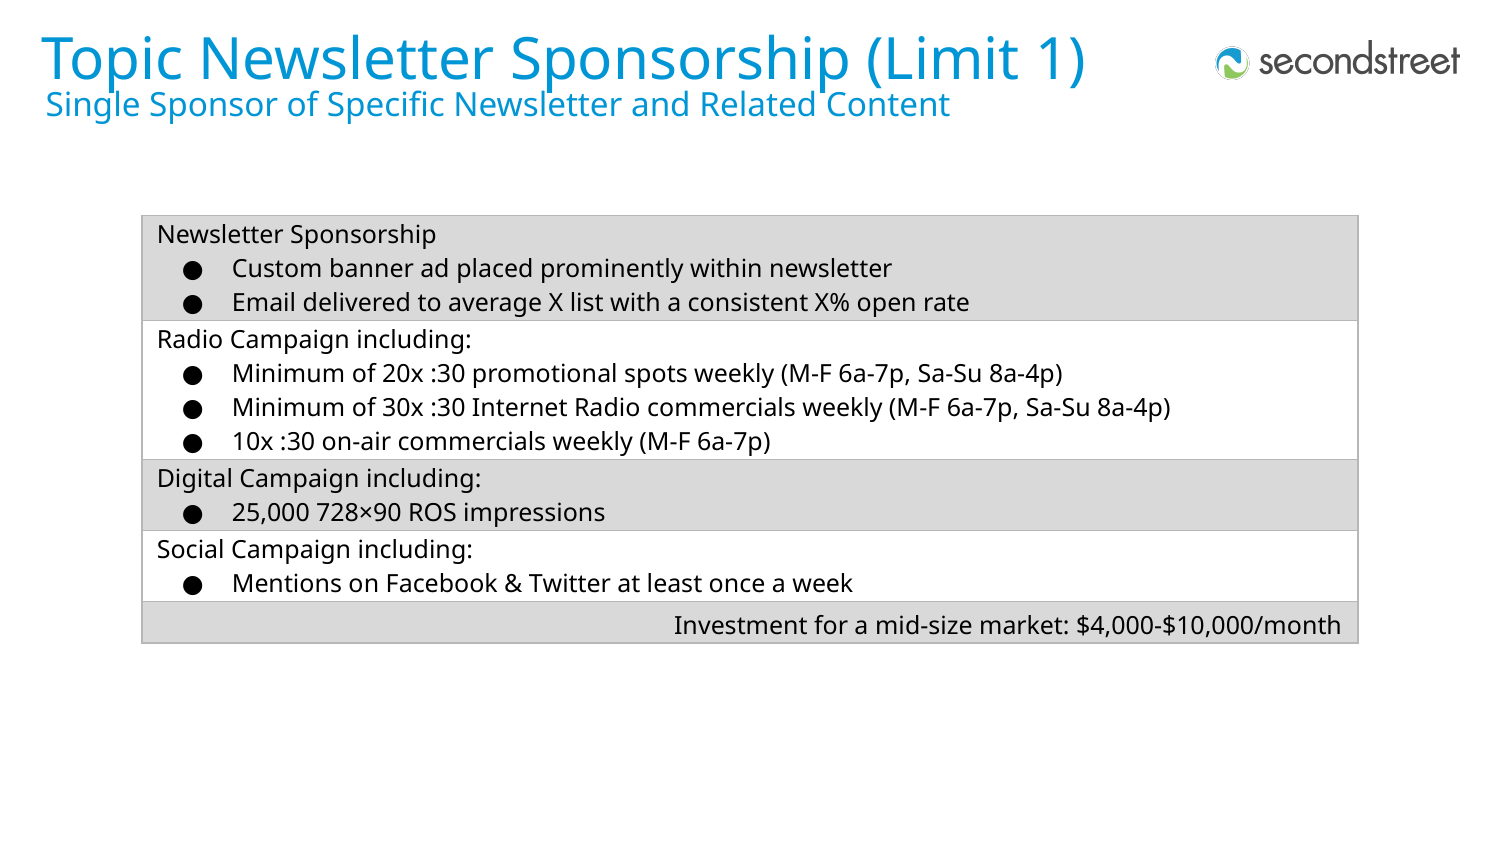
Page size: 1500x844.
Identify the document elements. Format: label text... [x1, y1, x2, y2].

table_cell Digital Campaign including: 25,000 728×90 ROS impressions [143, 460, 1357, 530]
picture [1232, 40, 1460, 80]
table_cell Investment for a mid-size market: $4,000-$10,000/month [143, 602, 1357, 642]
table_header Newsletter Sponsorship Custom banner ad placed prominently within newsletter Email delivered to average X list with a consistent X% open rate [143, 216, 1357, 320]
table_cell Social Campaign including: Mentions on Facebook & Twitter at least once a week [143, 531, 1357, 601]
title Topic Newsletter Sponsorship (Limit 1) [26, 6, 1232, 87]
table_cell Radio Campaign including: Minimum of 20x :30 promotional spots weekly (M-F 6a-7p, Sa-Su 8a-4p) Minimum of 30x :30 Internet Radio commercials weekly (M-F 6a-7p, Sa-Su 8a-4p) 10x :30 on-air commercials weekly (M-F 6a-7p) [143, 321, 1357, 459]
title Single Sponsor of Specific Newsletter and Related Content [30, 68, 1016, 150]
